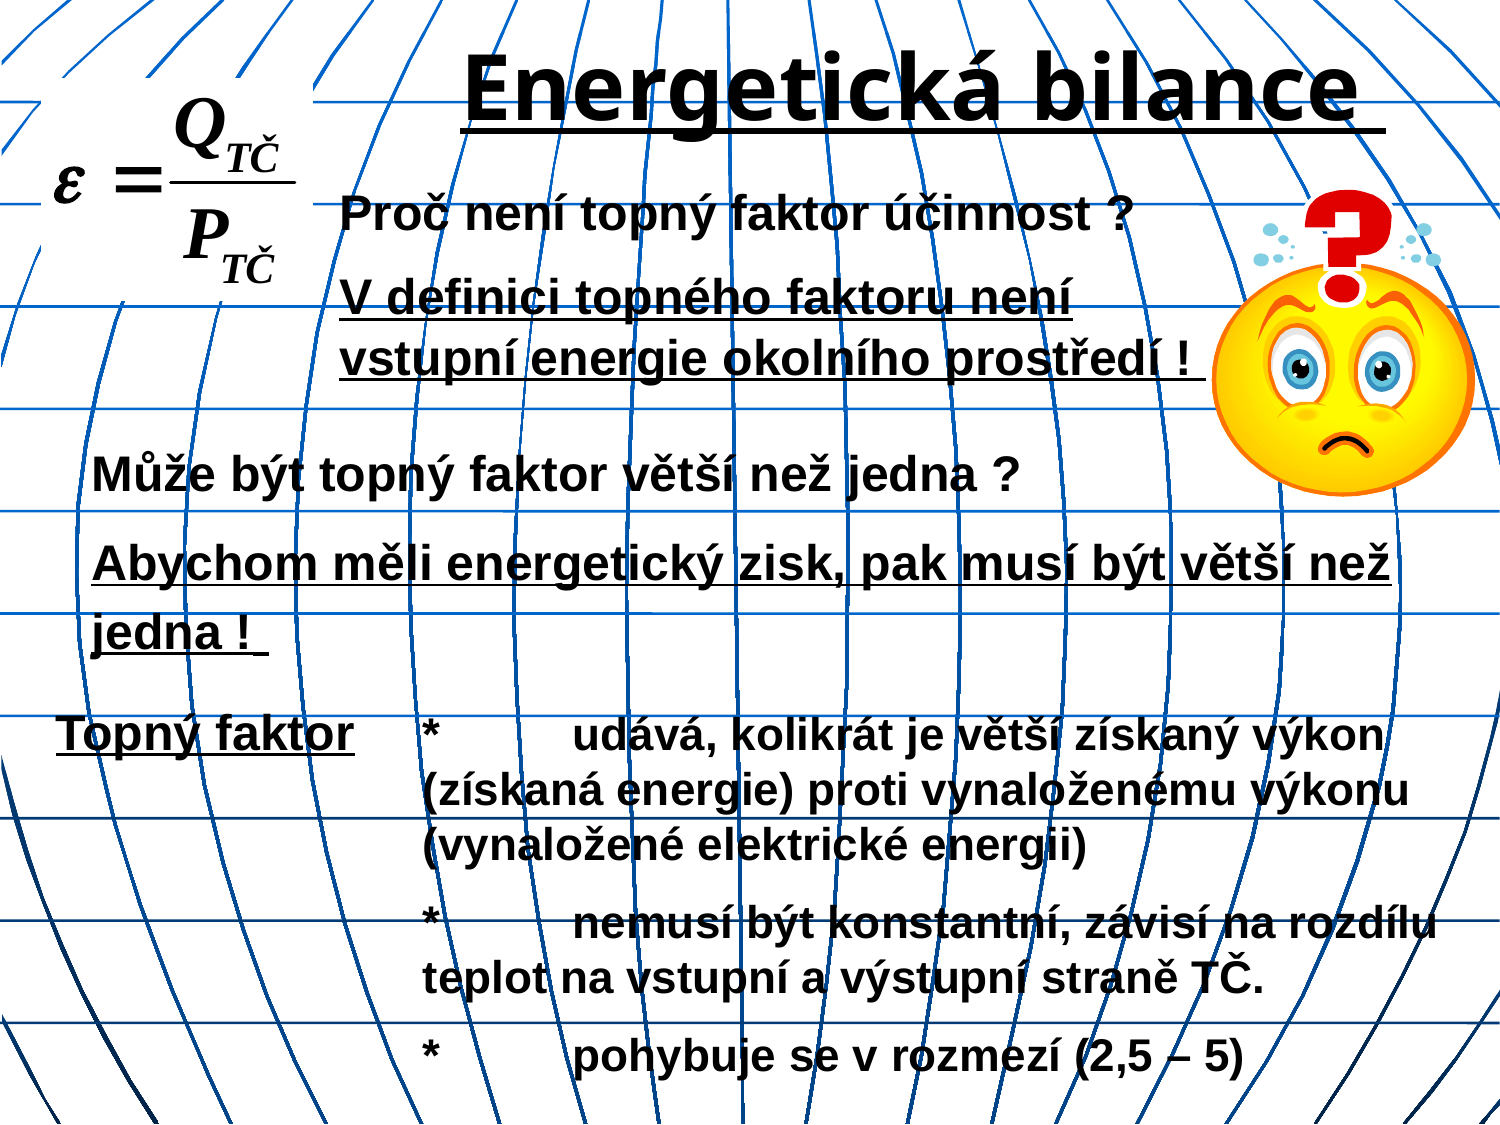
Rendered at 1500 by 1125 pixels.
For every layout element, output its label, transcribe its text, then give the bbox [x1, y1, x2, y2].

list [41, 78, 313, 302]
text_box Energetická bilance [419, 18, 1427, 149]
text_box Proč není topný faktor účinnost ? V definici topného faktoru není vstupní energie okolního prostředí ! [324, 172, 1223, 393]
text_box Topný faktor * udává, kolikrát je větší získaný výkon (získaná energie) proti vynaloženému výkonu (vynaložené elektrické energii) * nemusí být konstantní, závisí na rozdílu teplot na vstupní a výstupní straně TČ. * pohybuje se v rozmezí (2,5 – 5) [41, 692, 1471, 1089]
picture [1210, 184, 1477, 498]
text_box Může být topný faktor větší než jedna ? Abychom měli energetický zisk, pak musí být větší než jedna ! [76, 433, 1459, 669]
